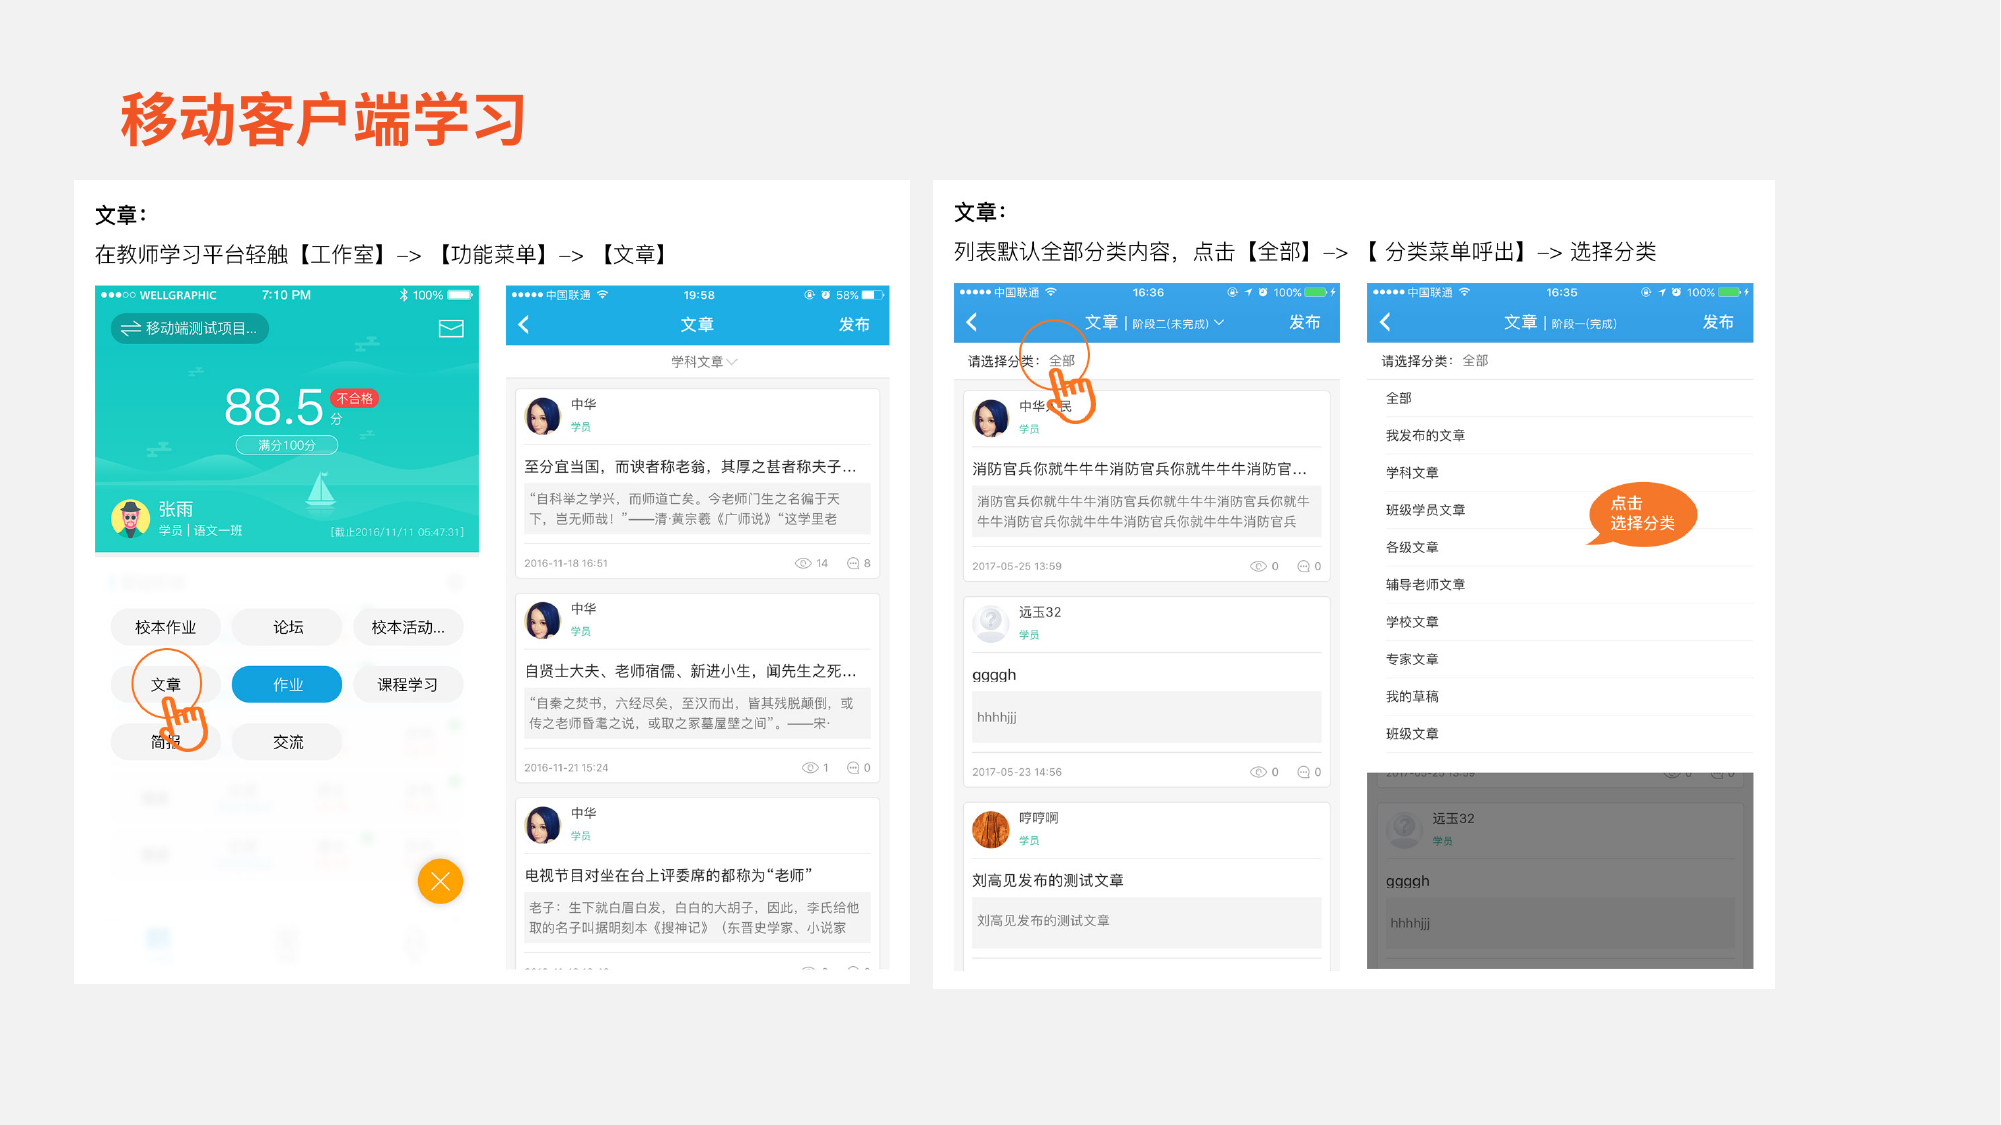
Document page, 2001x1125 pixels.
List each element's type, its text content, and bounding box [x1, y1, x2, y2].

text_box 移动客户端学习 [105, 59, 841, 161]
picture [932, 180, 1775, 989]
picture [73, 180, 910, 984]
